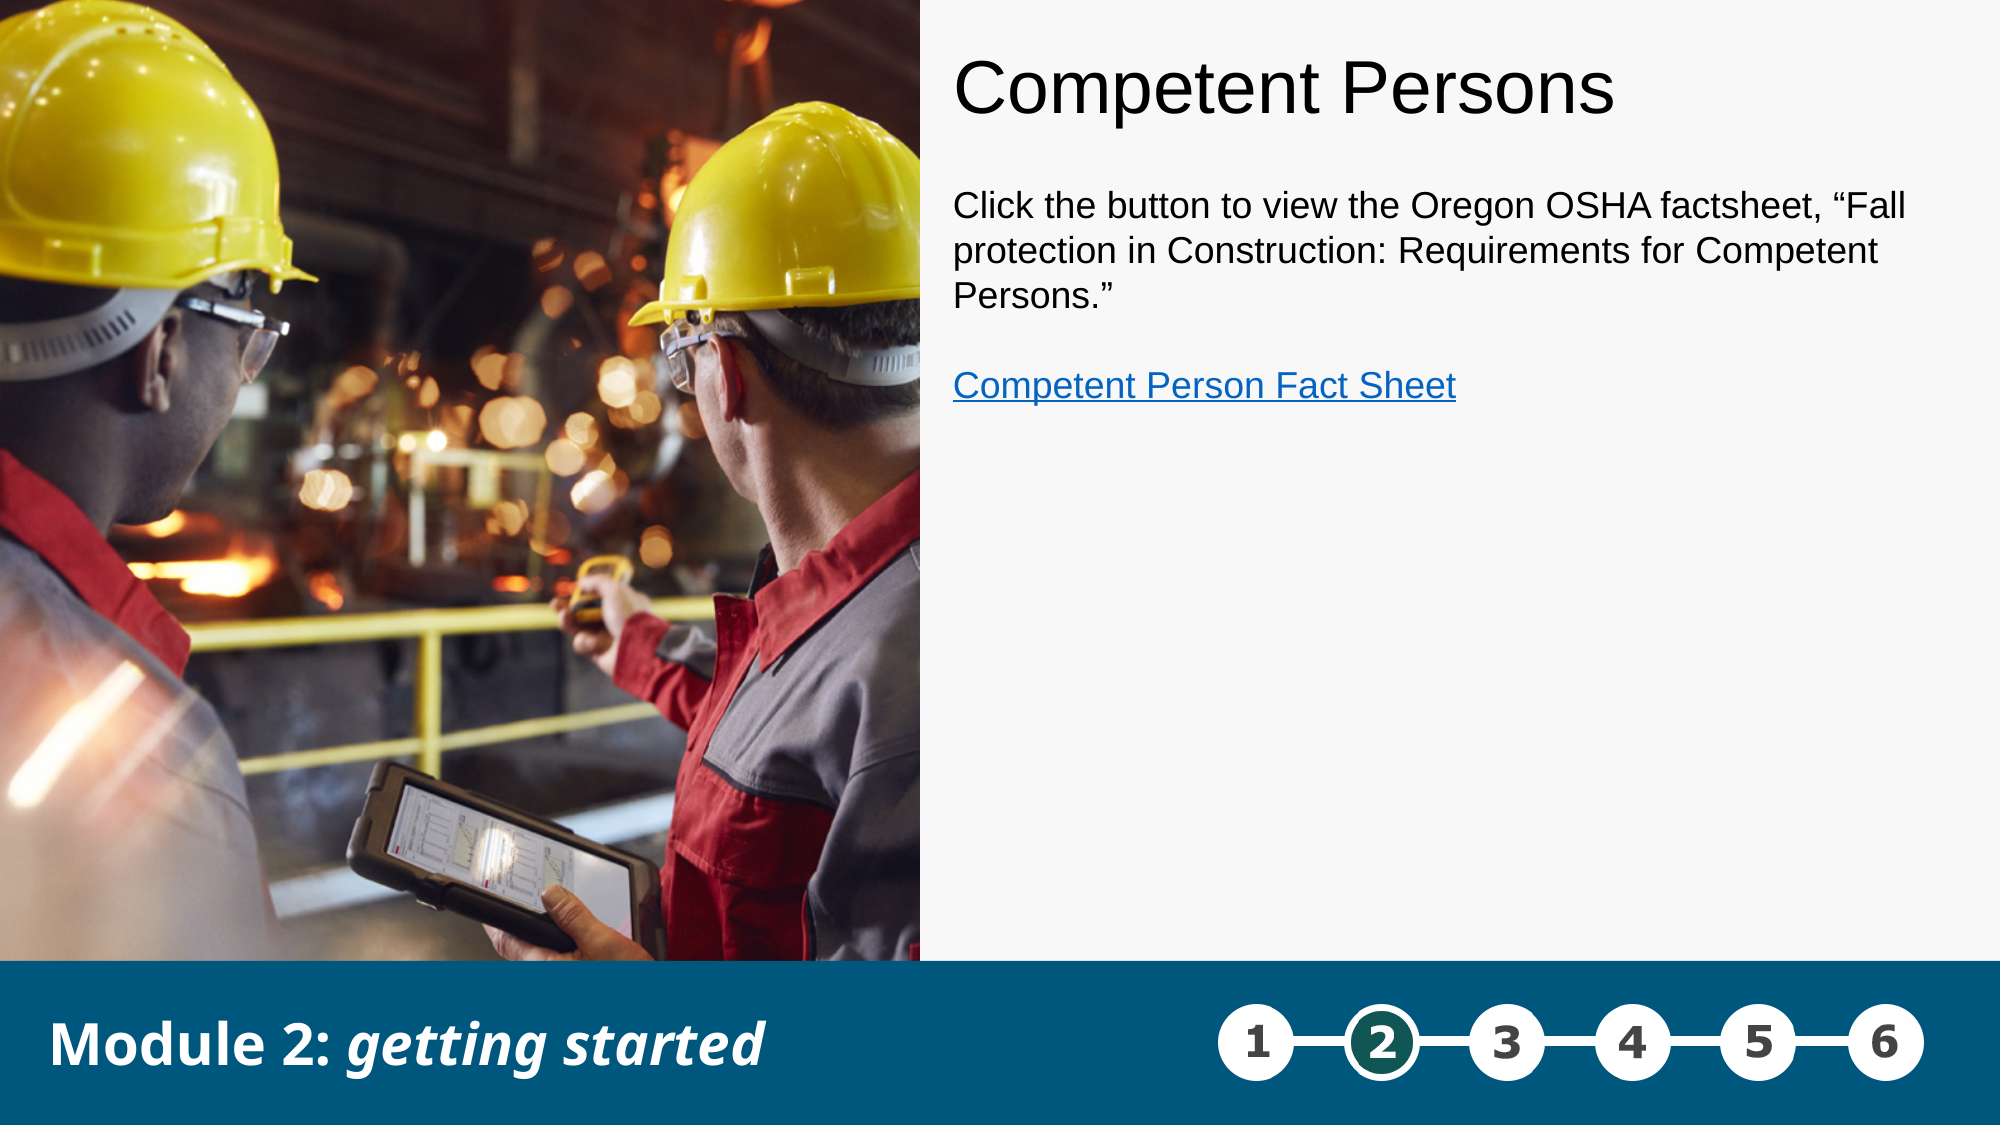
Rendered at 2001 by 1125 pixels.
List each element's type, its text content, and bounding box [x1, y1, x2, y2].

text_box [0, 960, 2000, 1125]
picture [1219, 1005, 1923, 1080]
text_box Click the button to view the Oregon OSHA factsheet, “Fall protection in Construction: Requirements for Competent Persons.” Competent Person Fact Sheet [938, 173, 1968, 413]
title Competent Persons [938, 6, 1952, 173]
text_box Module 2: getting started [33, 999, 985, 1085]
picture [0, 0, 920, 960]
